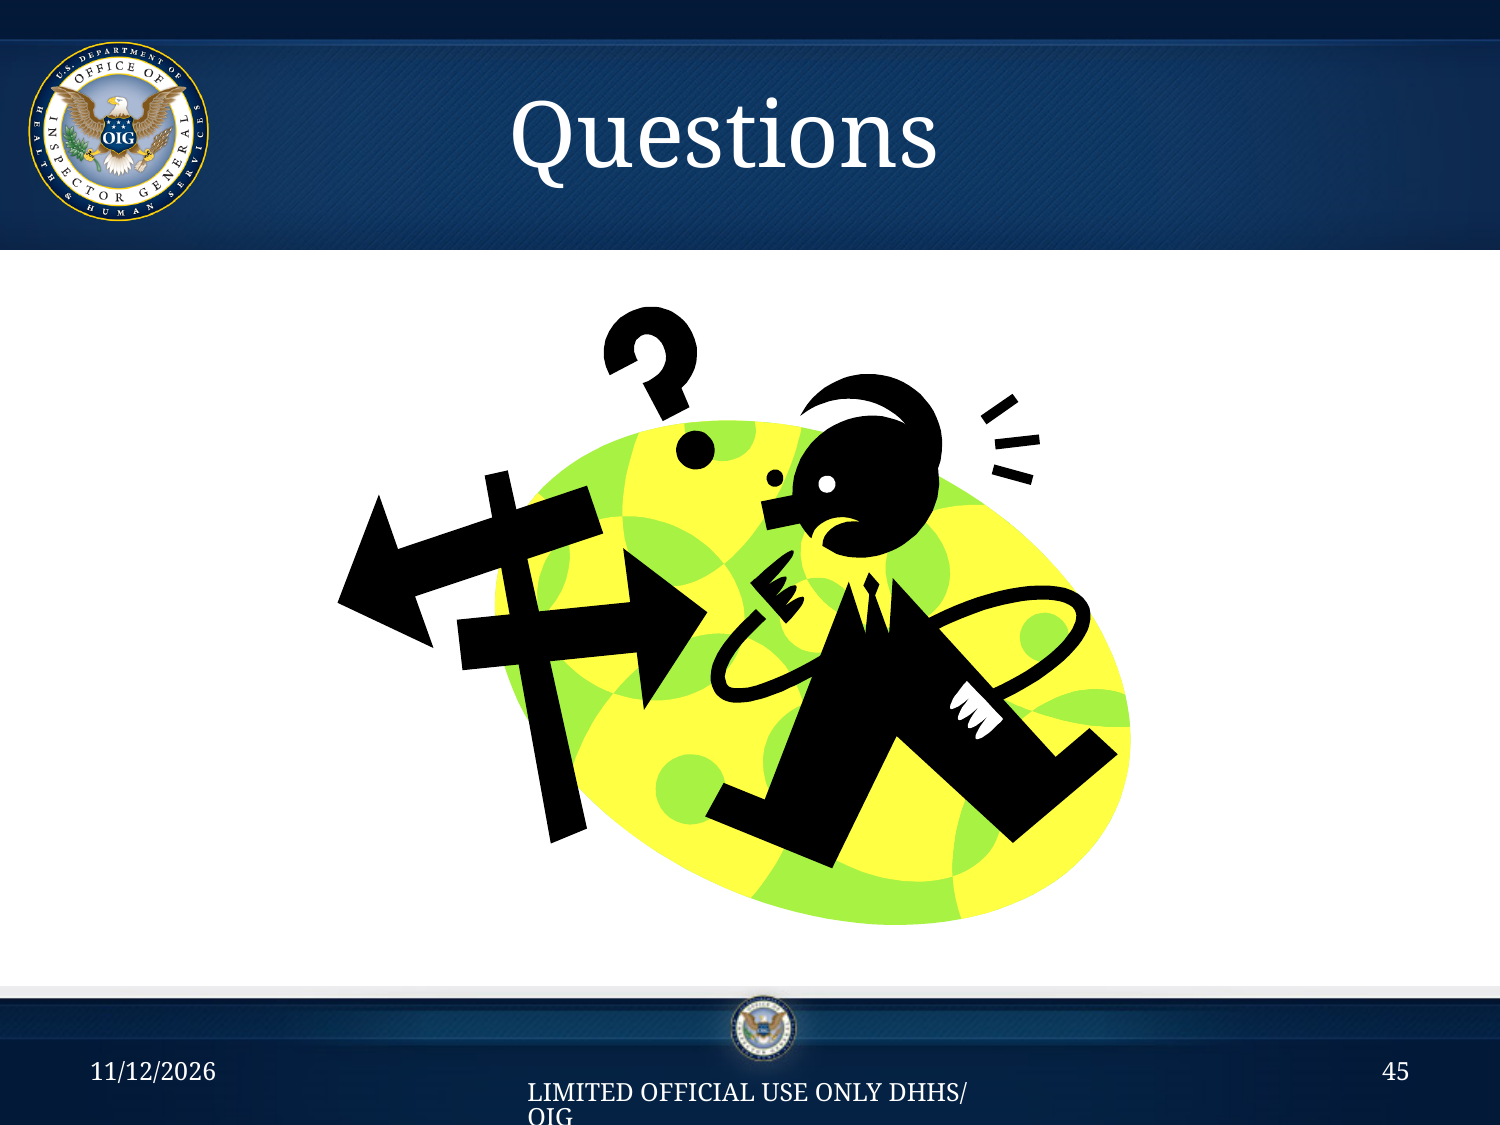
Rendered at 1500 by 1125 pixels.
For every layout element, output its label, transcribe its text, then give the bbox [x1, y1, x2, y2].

picture [337, 299, 1169, 961]
picture [0, 986, 1500, 1125]
footer LIMITED OFFICIAL USE ONLY DHHS/OIG [512, 1062, 988, 1125]
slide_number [75, 1042, 425, 1103]
title Questions [24, 37, 1425, 225]
slide_number 45 [1074, 1042, 1425, 1103]
picture [0, 0, 1500, 250]
